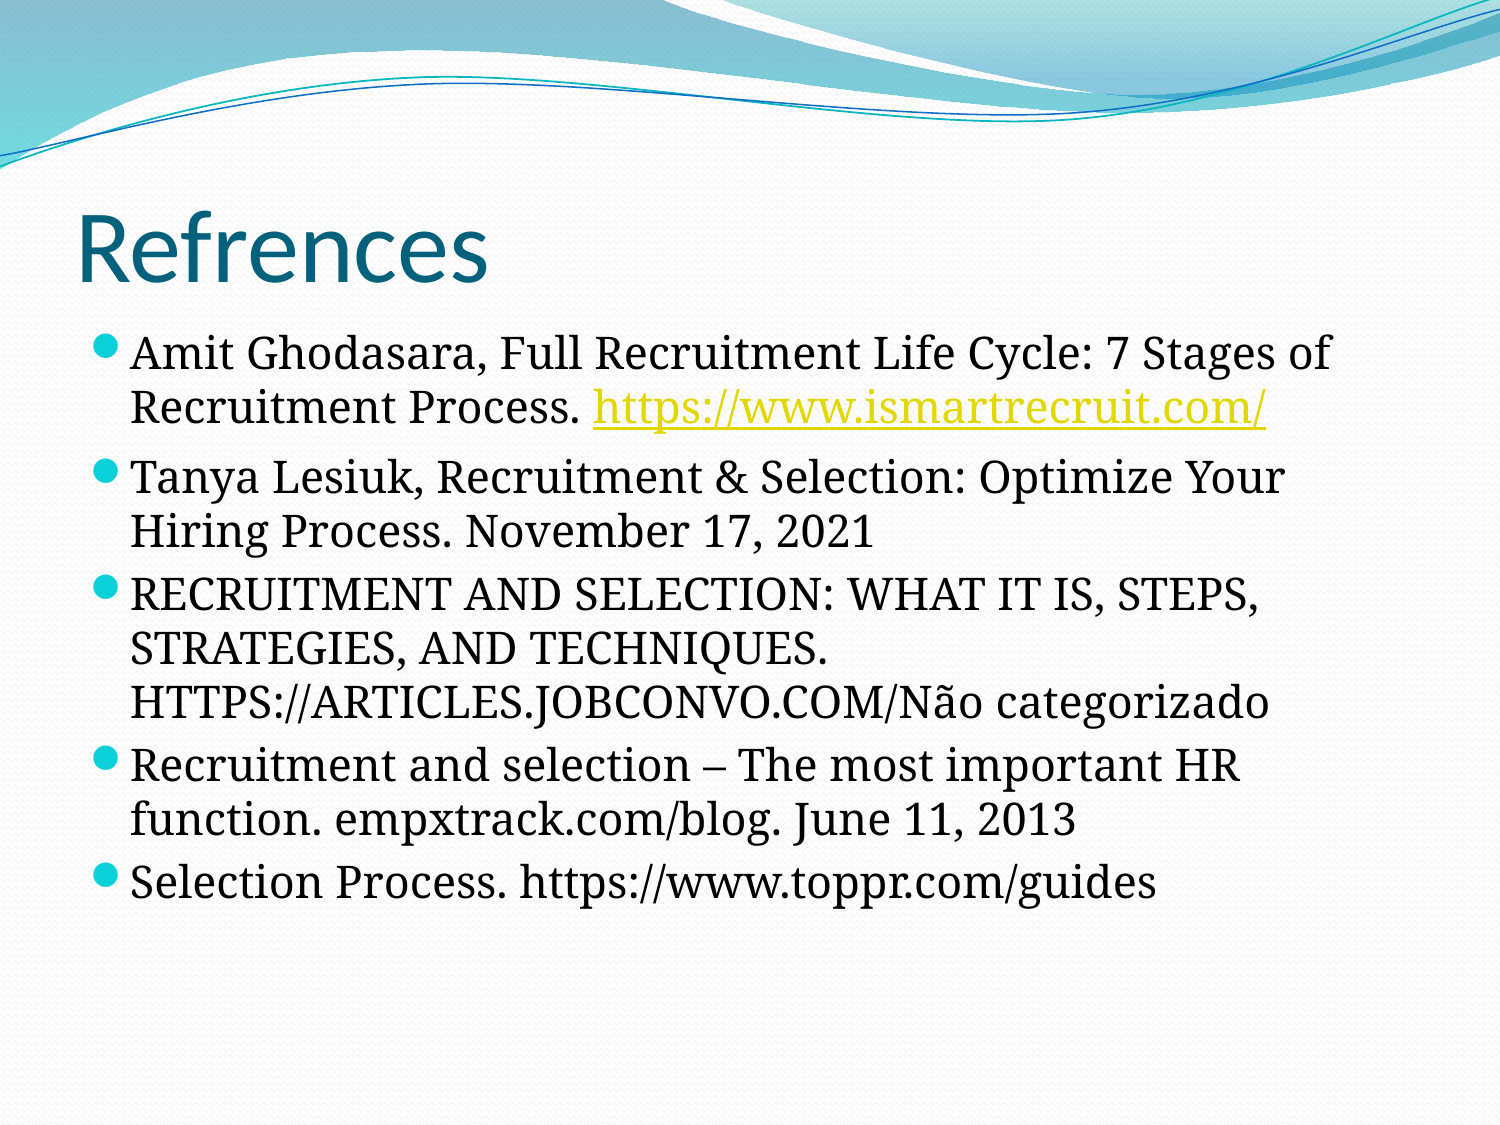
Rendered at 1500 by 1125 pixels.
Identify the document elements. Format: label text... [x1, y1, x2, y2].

list Amit Ghodasara, Full Recruitment Life Cycle: 7 Stages of Recruitment Process. https://www.ismartrecruit.com/ Tanya Lesiuk, Recruitment & Selection: Optimize Your Hiring Process. November 17, 2021 RECRUITMENT AND SELECTION: WHAT IT IS, STEPS, STRATEGIES, AND TECHNIQUES. https://articles.jobconvo.com/Não categorizado Recruitment and selection – The most important HR function. empxtrack.com/blog. June 11, 2013 Selection Process. https://www.toppr.com/guides [75, 317, 1425, 1038]
title Refrences [75, 115, 1425, 303]
